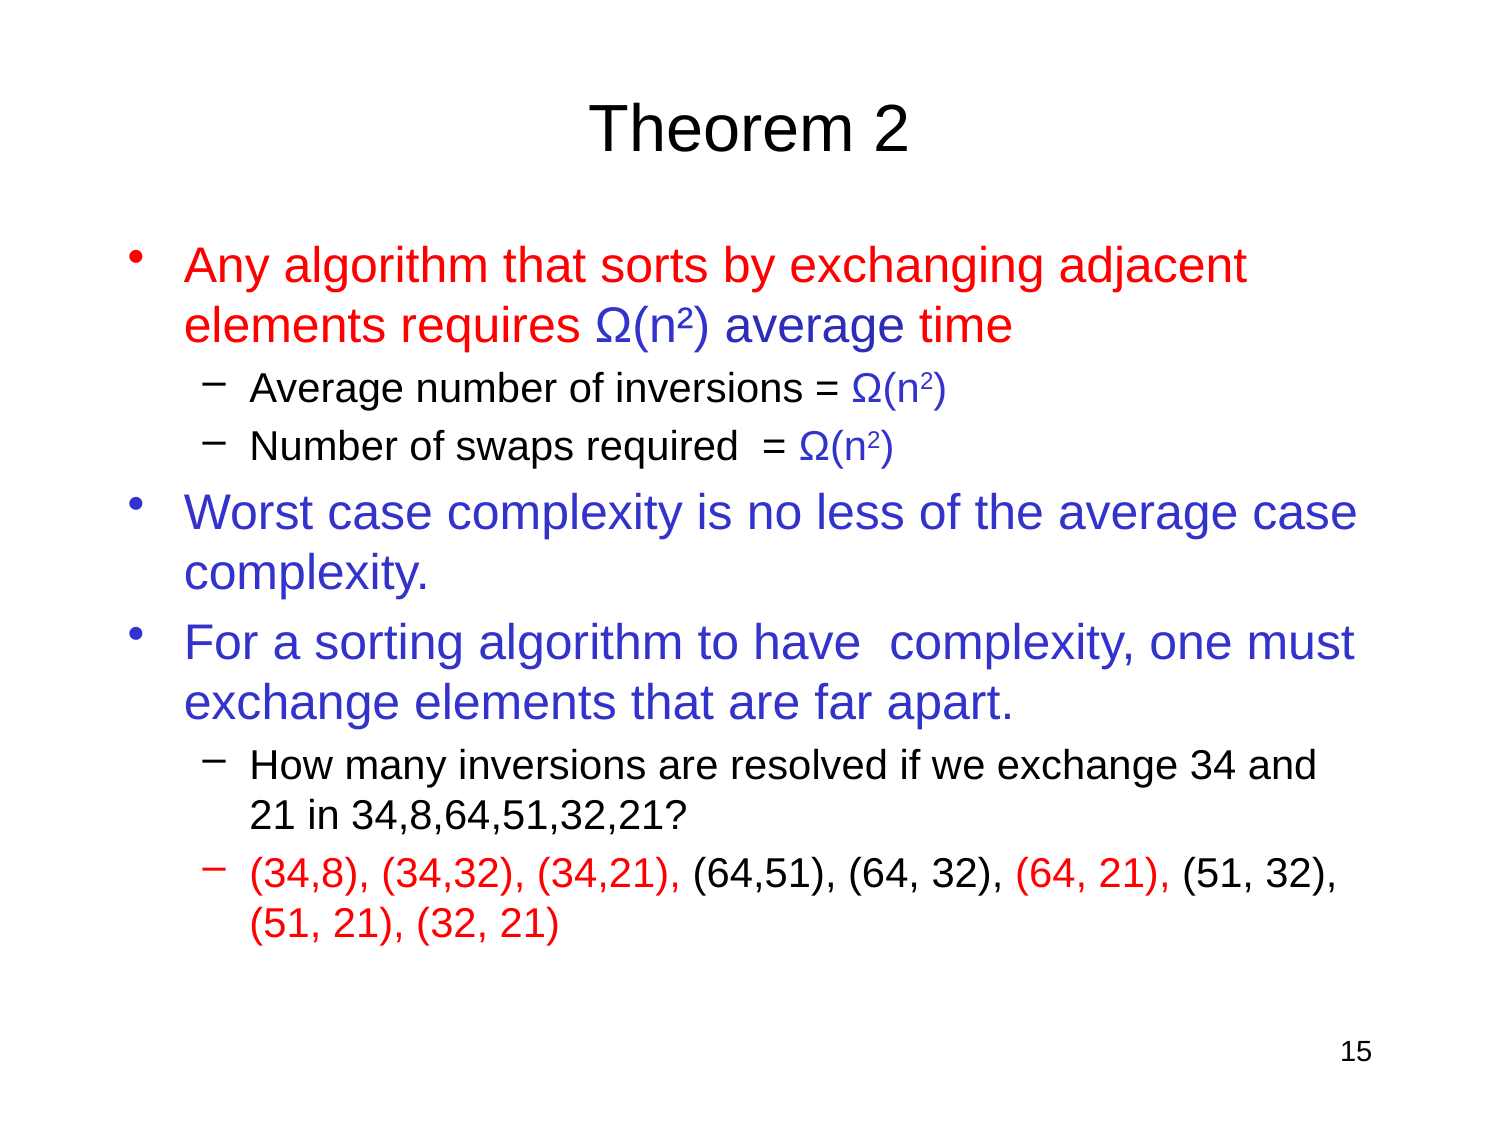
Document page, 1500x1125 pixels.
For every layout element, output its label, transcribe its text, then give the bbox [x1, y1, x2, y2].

slide_number 15 [1074, 1024, 1388, 1101]
title Theorem 2 [112, 62, 1388, 188]
